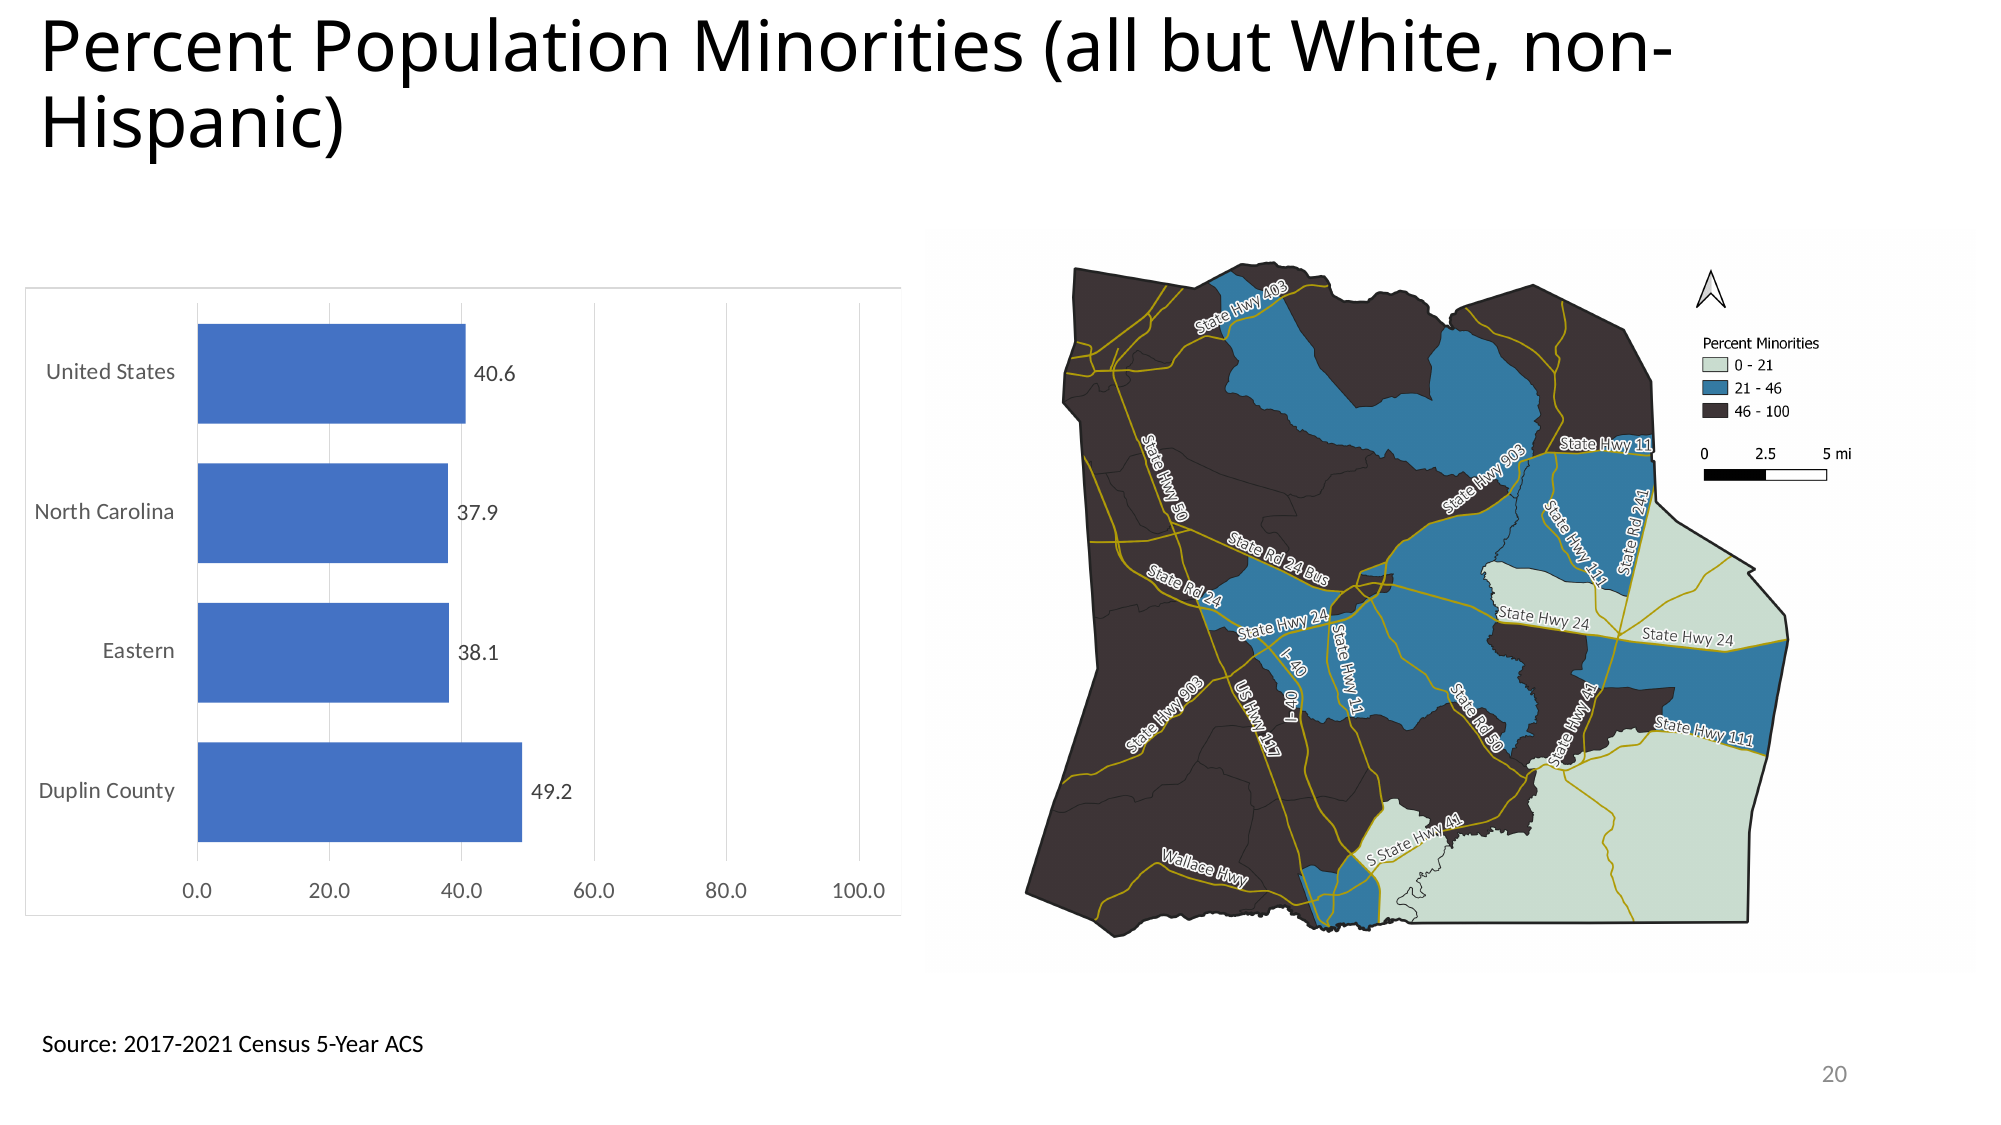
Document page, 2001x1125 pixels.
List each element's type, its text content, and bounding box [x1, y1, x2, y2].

text_box Source: 2017-2021 Census 5-Year ACS [27, 1020, 440, 1065]
picture [925, 229, 1976, 973]
title Percent Population Minorities (all but White, non-Hispanic) [24, 5, 1737, 169]
picture [24, 286, 902, 916]
slide_number 20 [1412, 1042, 1863, 1103]
